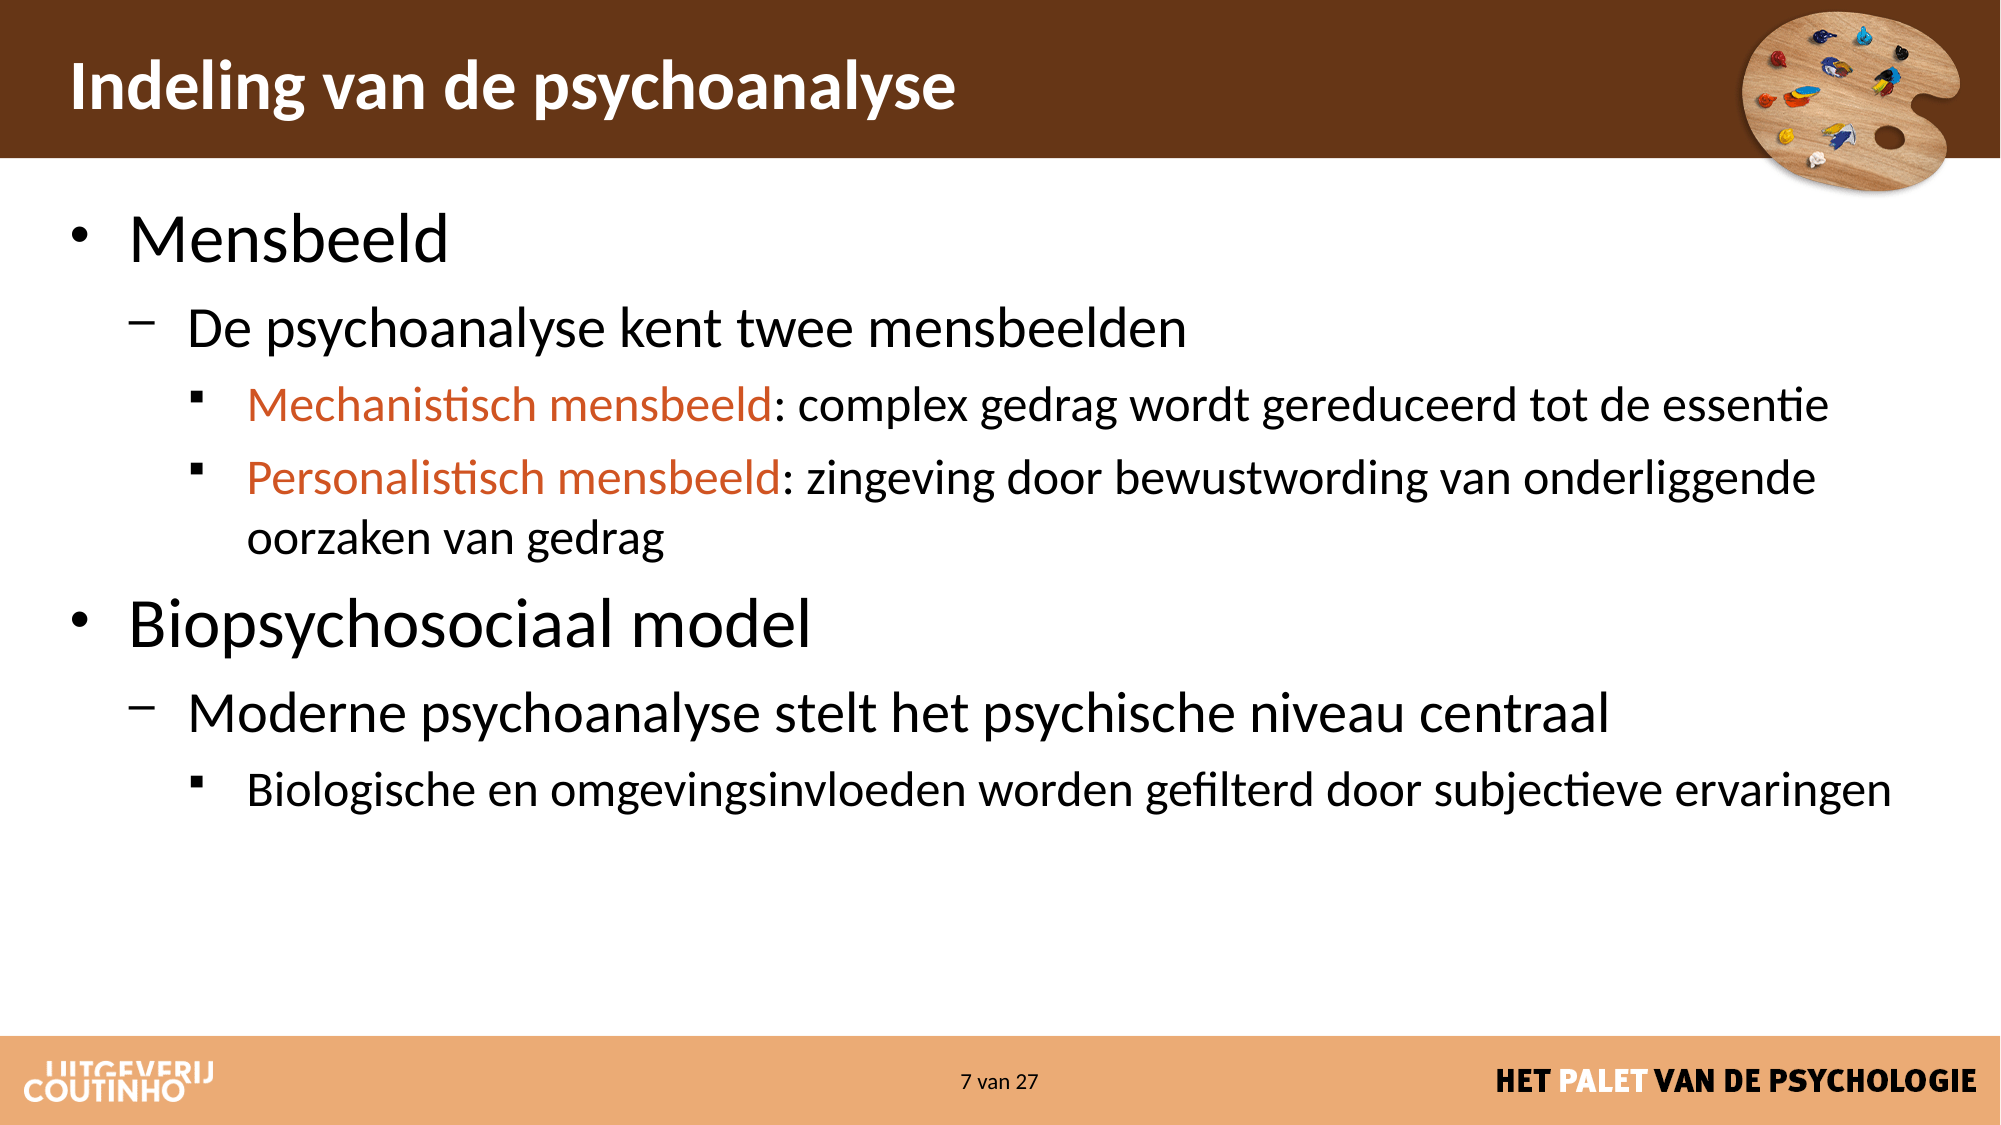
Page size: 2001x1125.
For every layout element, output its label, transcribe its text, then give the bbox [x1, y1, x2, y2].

picture [0, 0, 2001, 1125]
title Indeling van de psychoanalyse [55, 31, 1721, 138]
list Mensbeeld De psychoanalyse kent twee mensbeelden Mechanistisch mensbeeld: complex gedrag wordt gereduceerd tot de essentie Personalistisch mensbeeld: zingeving door bewustwording van onderliggende oorzaken van gedrag Biopsychosociaal model Moderne psychoanalyse stelt het psychische niveau centraal Biologische en omgevingsinvloeden worden gefilterd door subjectieve ervaringen [55, 184, 1957, 1000]
